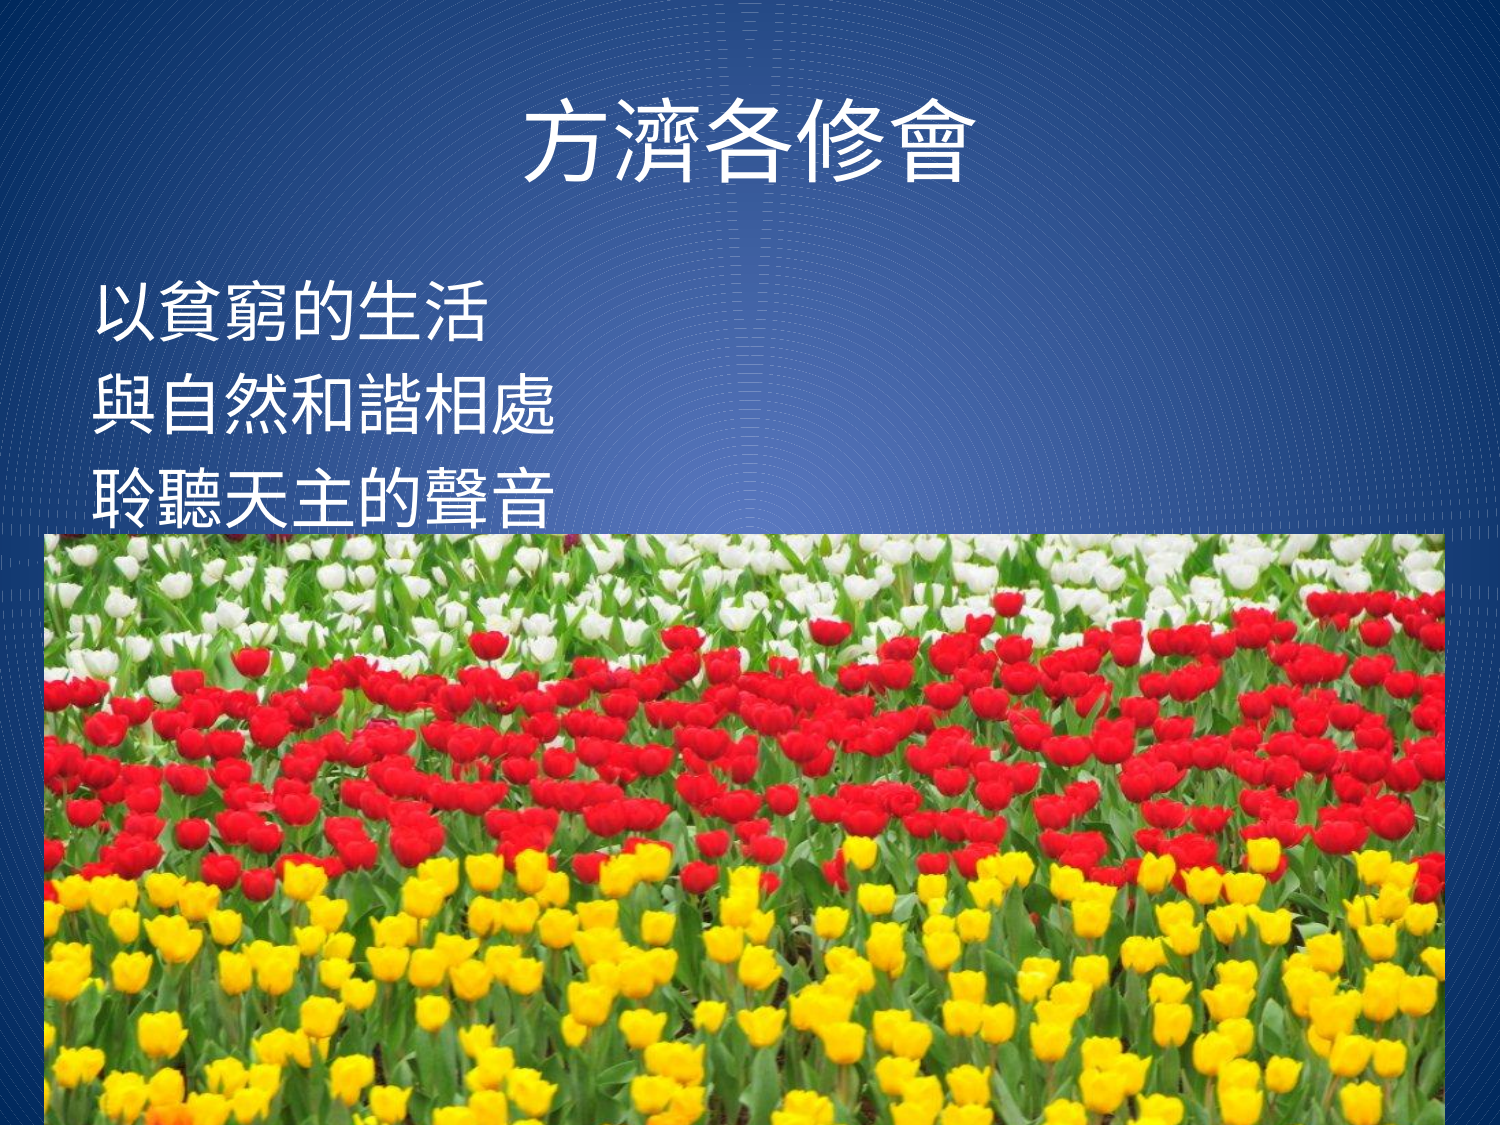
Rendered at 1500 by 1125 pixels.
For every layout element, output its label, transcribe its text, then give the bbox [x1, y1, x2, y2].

picture [43, 534, 1445, 1125]
title 方濟各修會 [75, 45, 1425, 233]
list 以貧窮的生活 與自然和諧相處 聆聽天主的聲音 [75, 262, 1425, 533]
